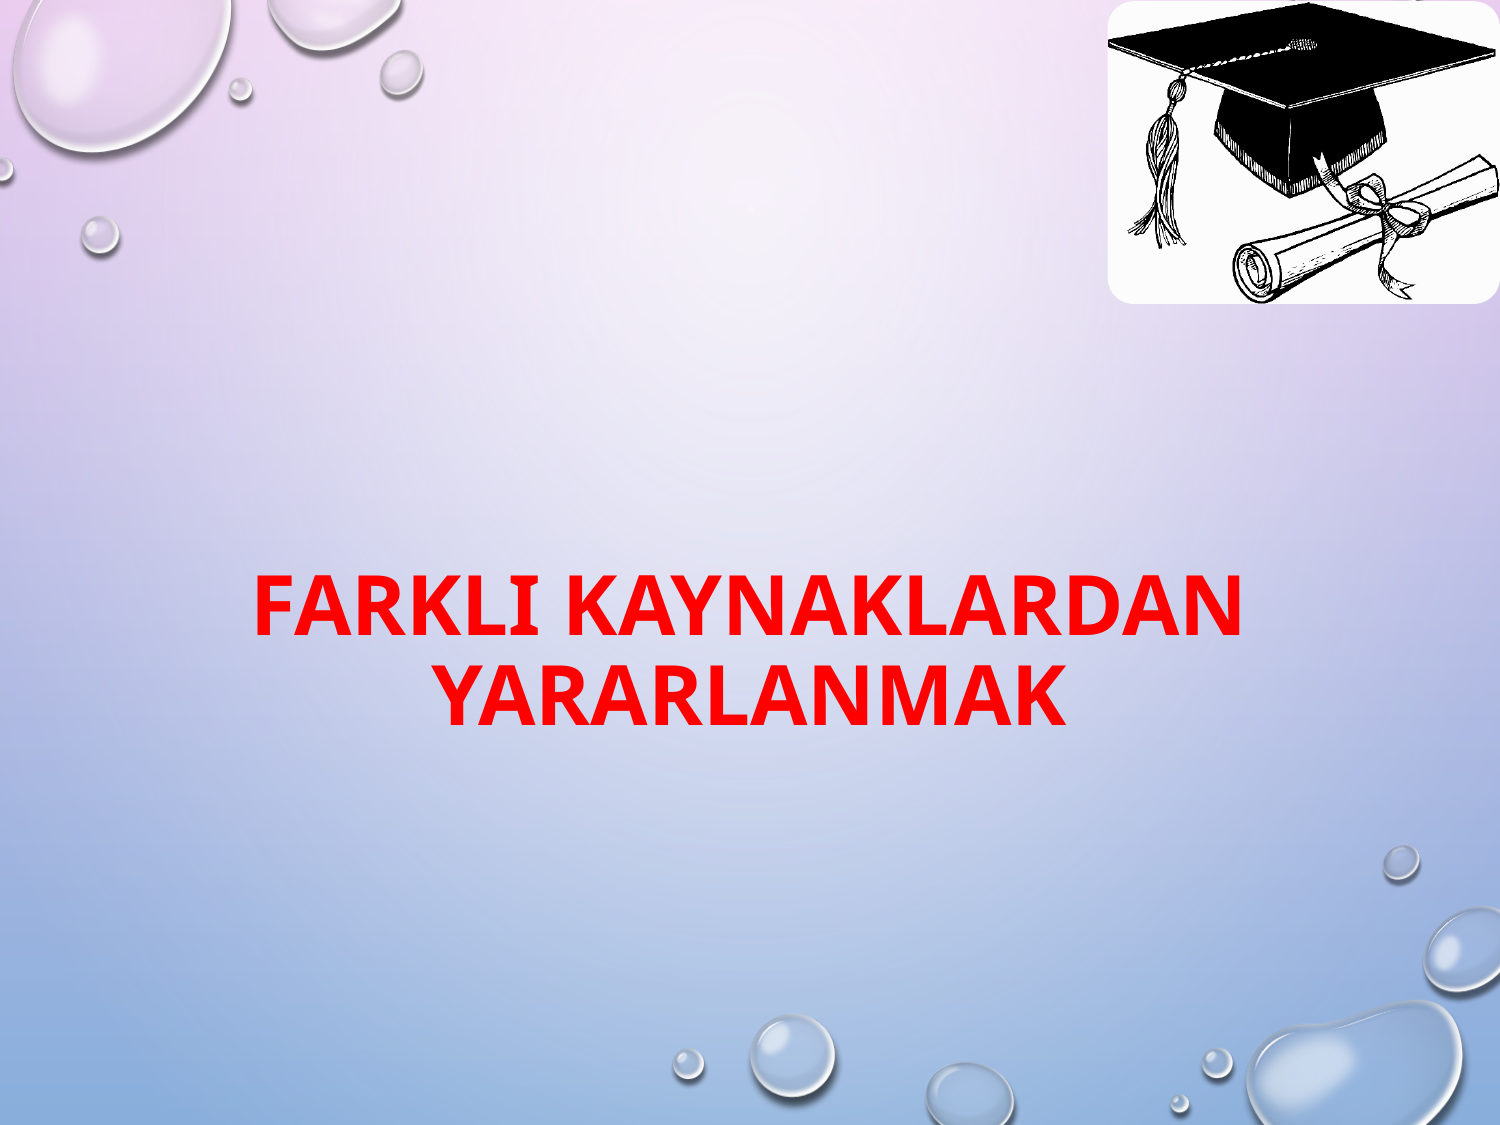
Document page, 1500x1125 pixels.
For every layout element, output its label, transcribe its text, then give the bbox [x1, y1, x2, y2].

title Farklı Kaynaklardan Yararlanmak [112, 302, 1386, 600]
picture [0, 0, 1500, 1125]
list [112, 600, 1386, 825]
